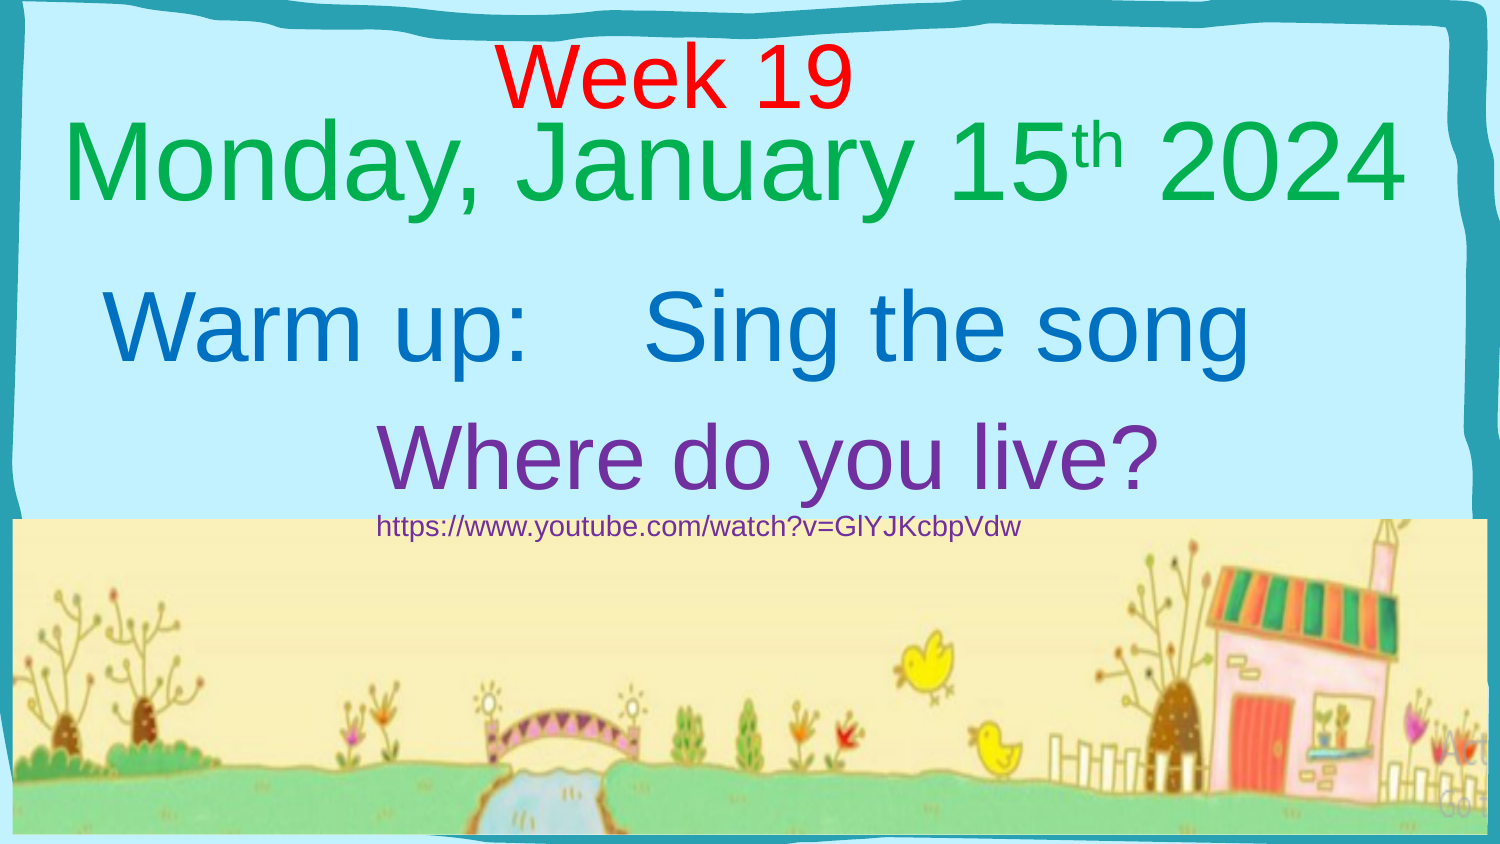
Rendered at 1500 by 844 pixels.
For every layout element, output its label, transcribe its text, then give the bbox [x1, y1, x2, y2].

text_box Warm up: Sing the song [87, 253, 1414, 389]
text_box Week 19 [350, 9, 1000, 80]
text_box Where do you live? https://www.youtube.com/watch?v=GlYJKcbpVdw [361, 390, 1177, 518]
text_box Monday, January 15th 2024 [46, 80, 1423, 231]
picture [12, 519, 1488, 835]
